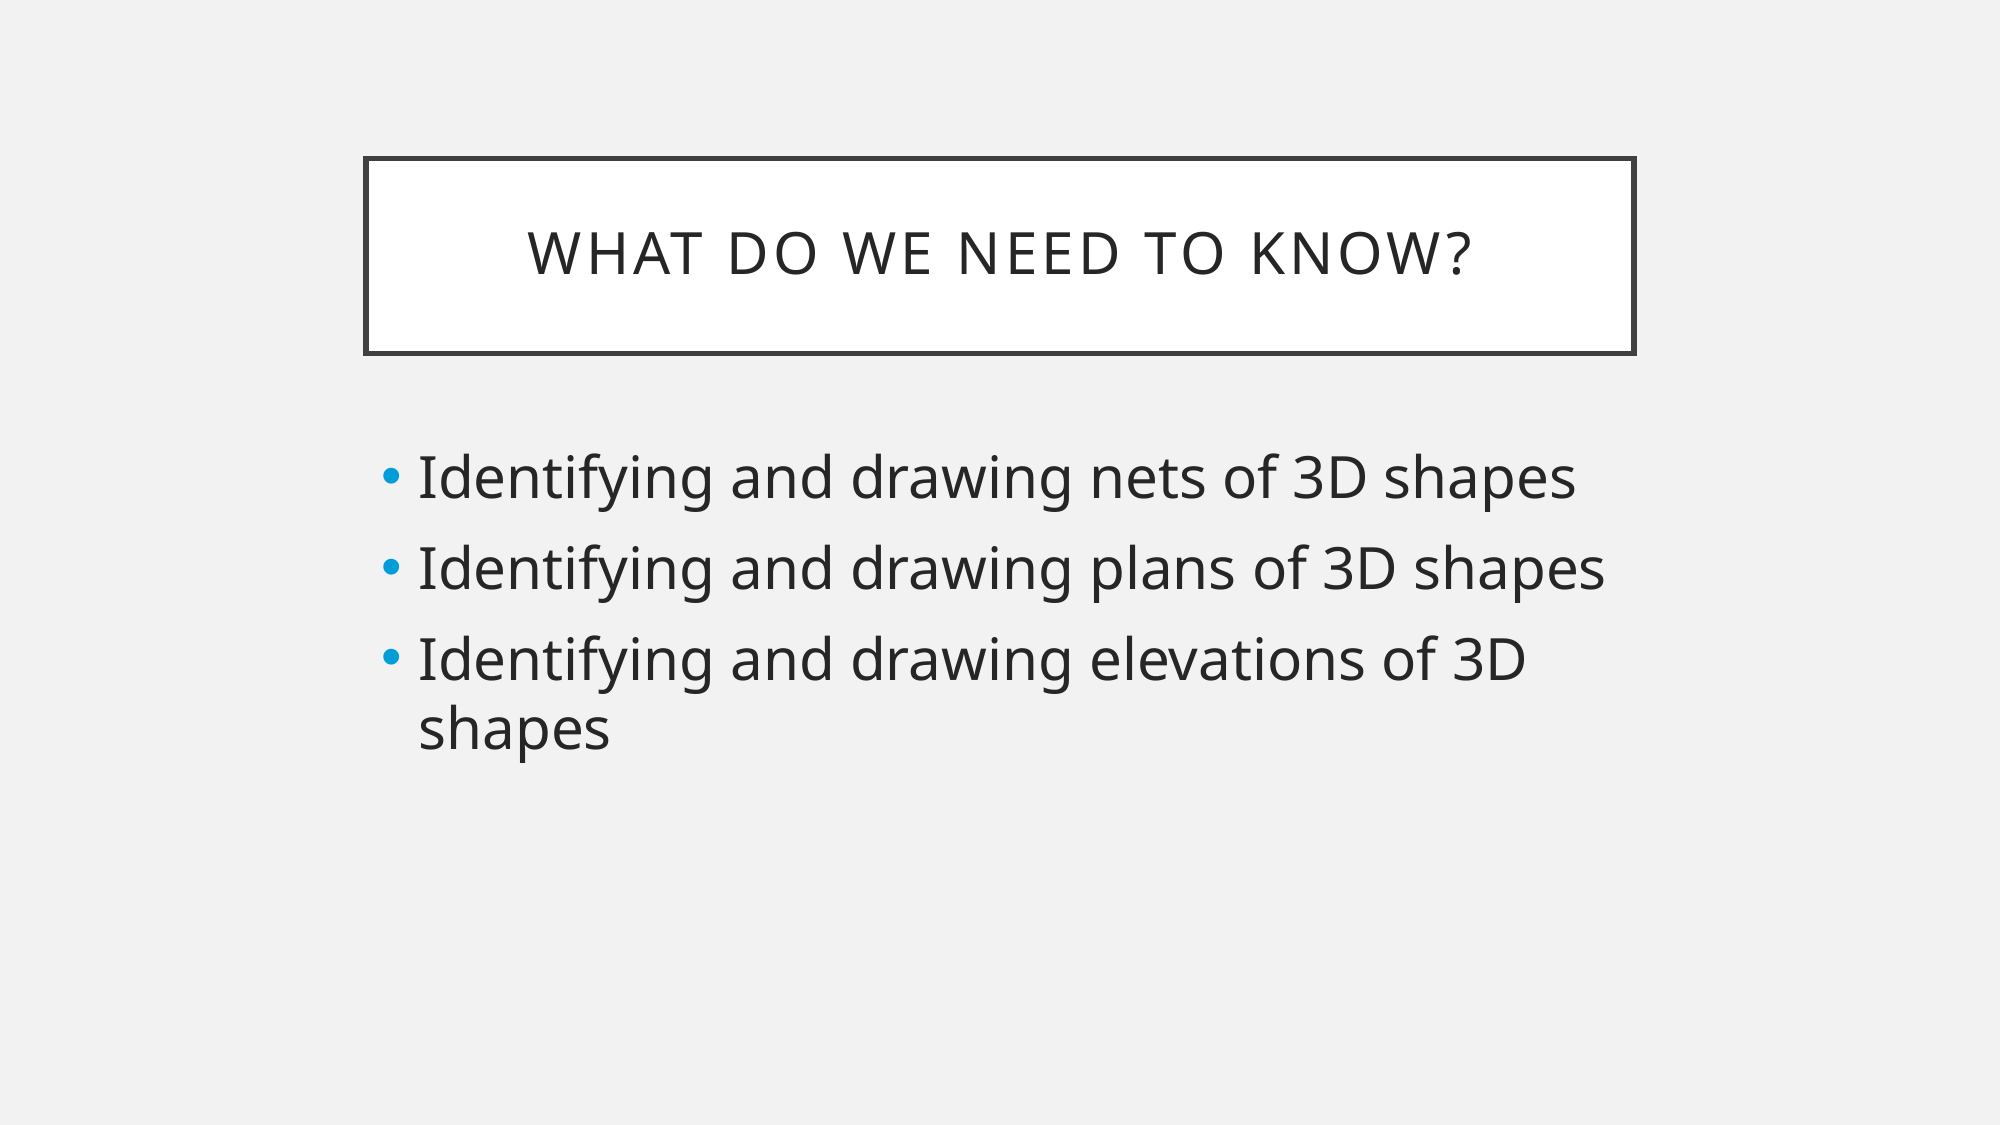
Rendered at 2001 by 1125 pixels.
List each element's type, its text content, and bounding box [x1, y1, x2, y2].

list Identifying and drawing nets of 3D shapes​ Identifying and drawing plans of 3D shapes​ Identifying and drawing elevations of 3D shapes [366, 432, 1634, 942]
title What do we need to know? [363, 156, 1637, 356]
